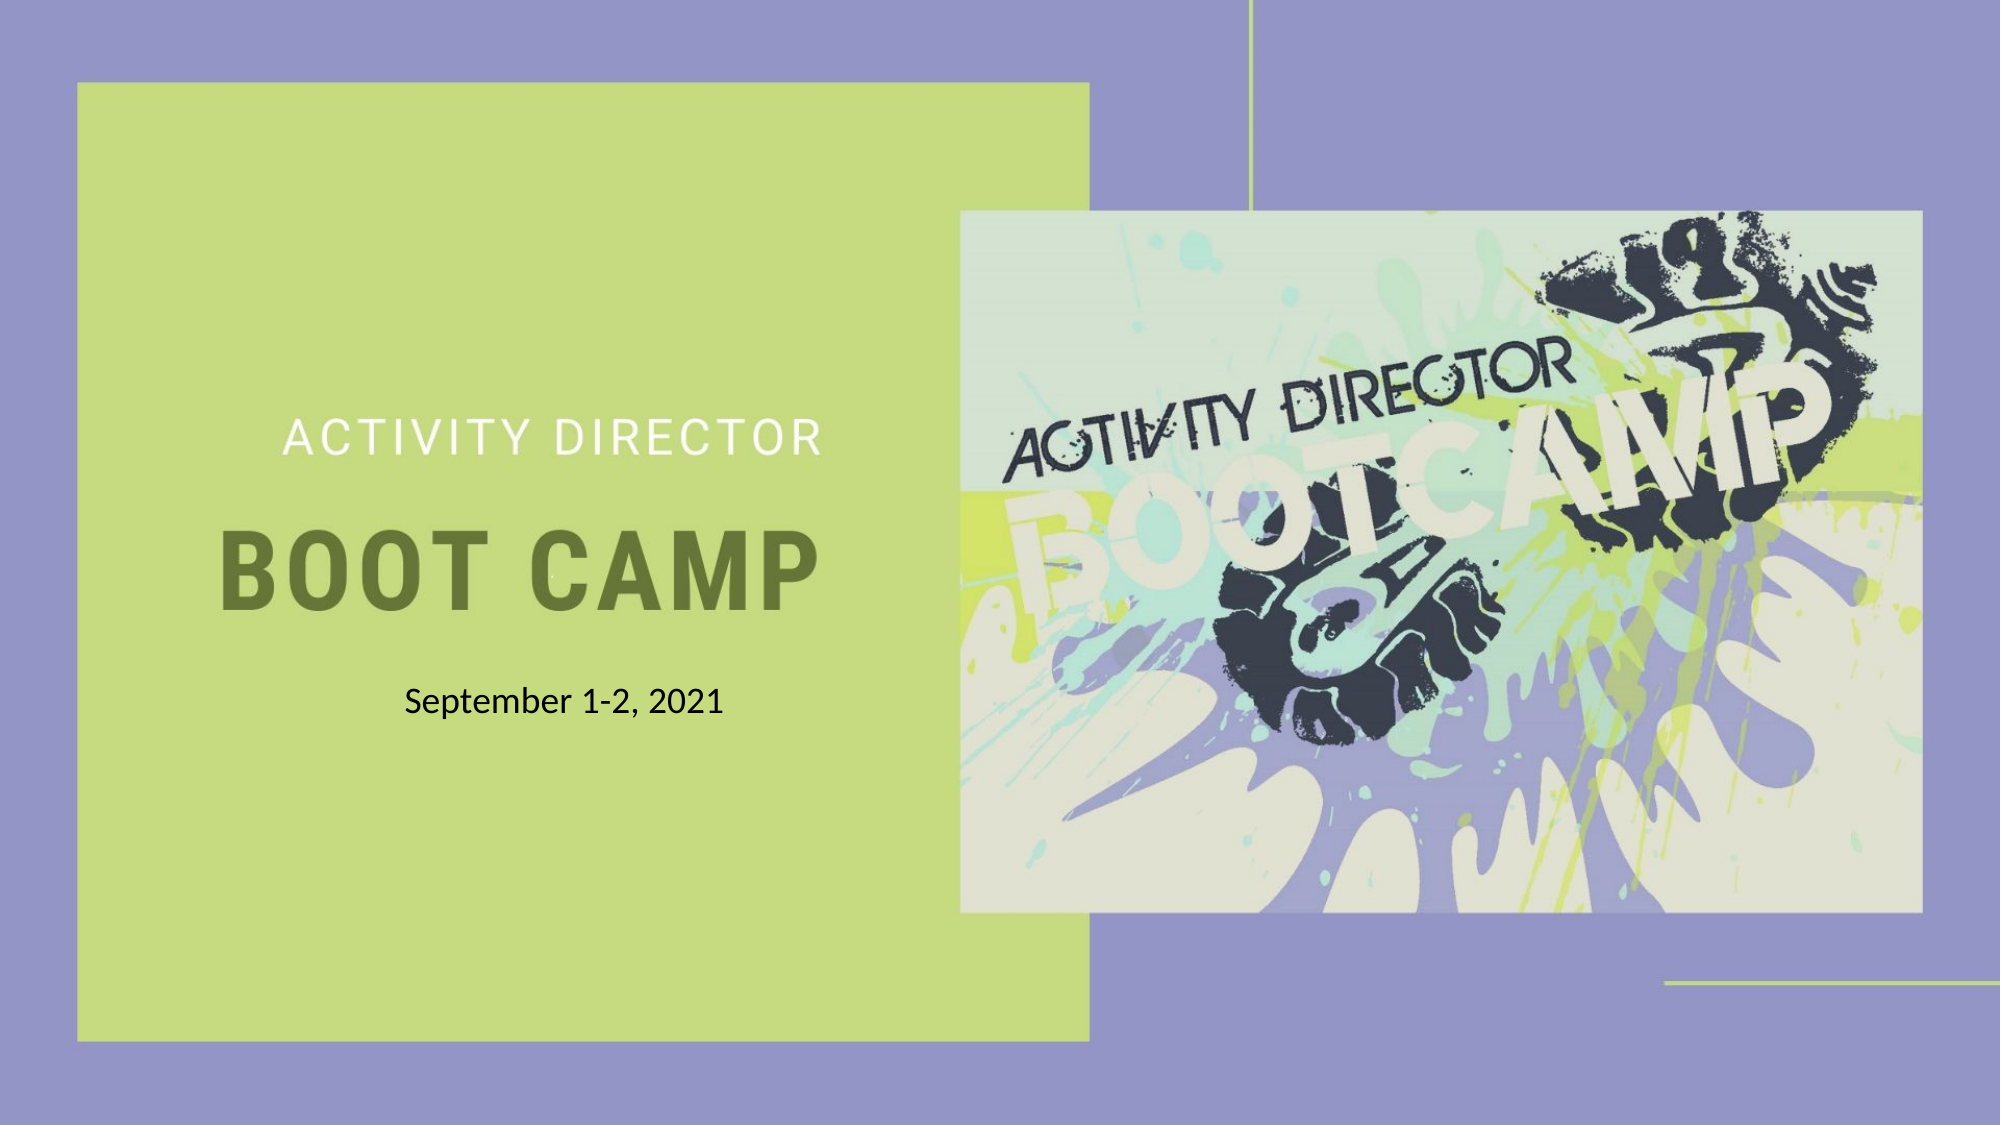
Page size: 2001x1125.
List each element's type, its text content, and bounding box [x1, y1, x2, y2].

picture [0, 0, 2000, 1125]
text_box September 1-2, 2021 [359, 661, 770, 736]
